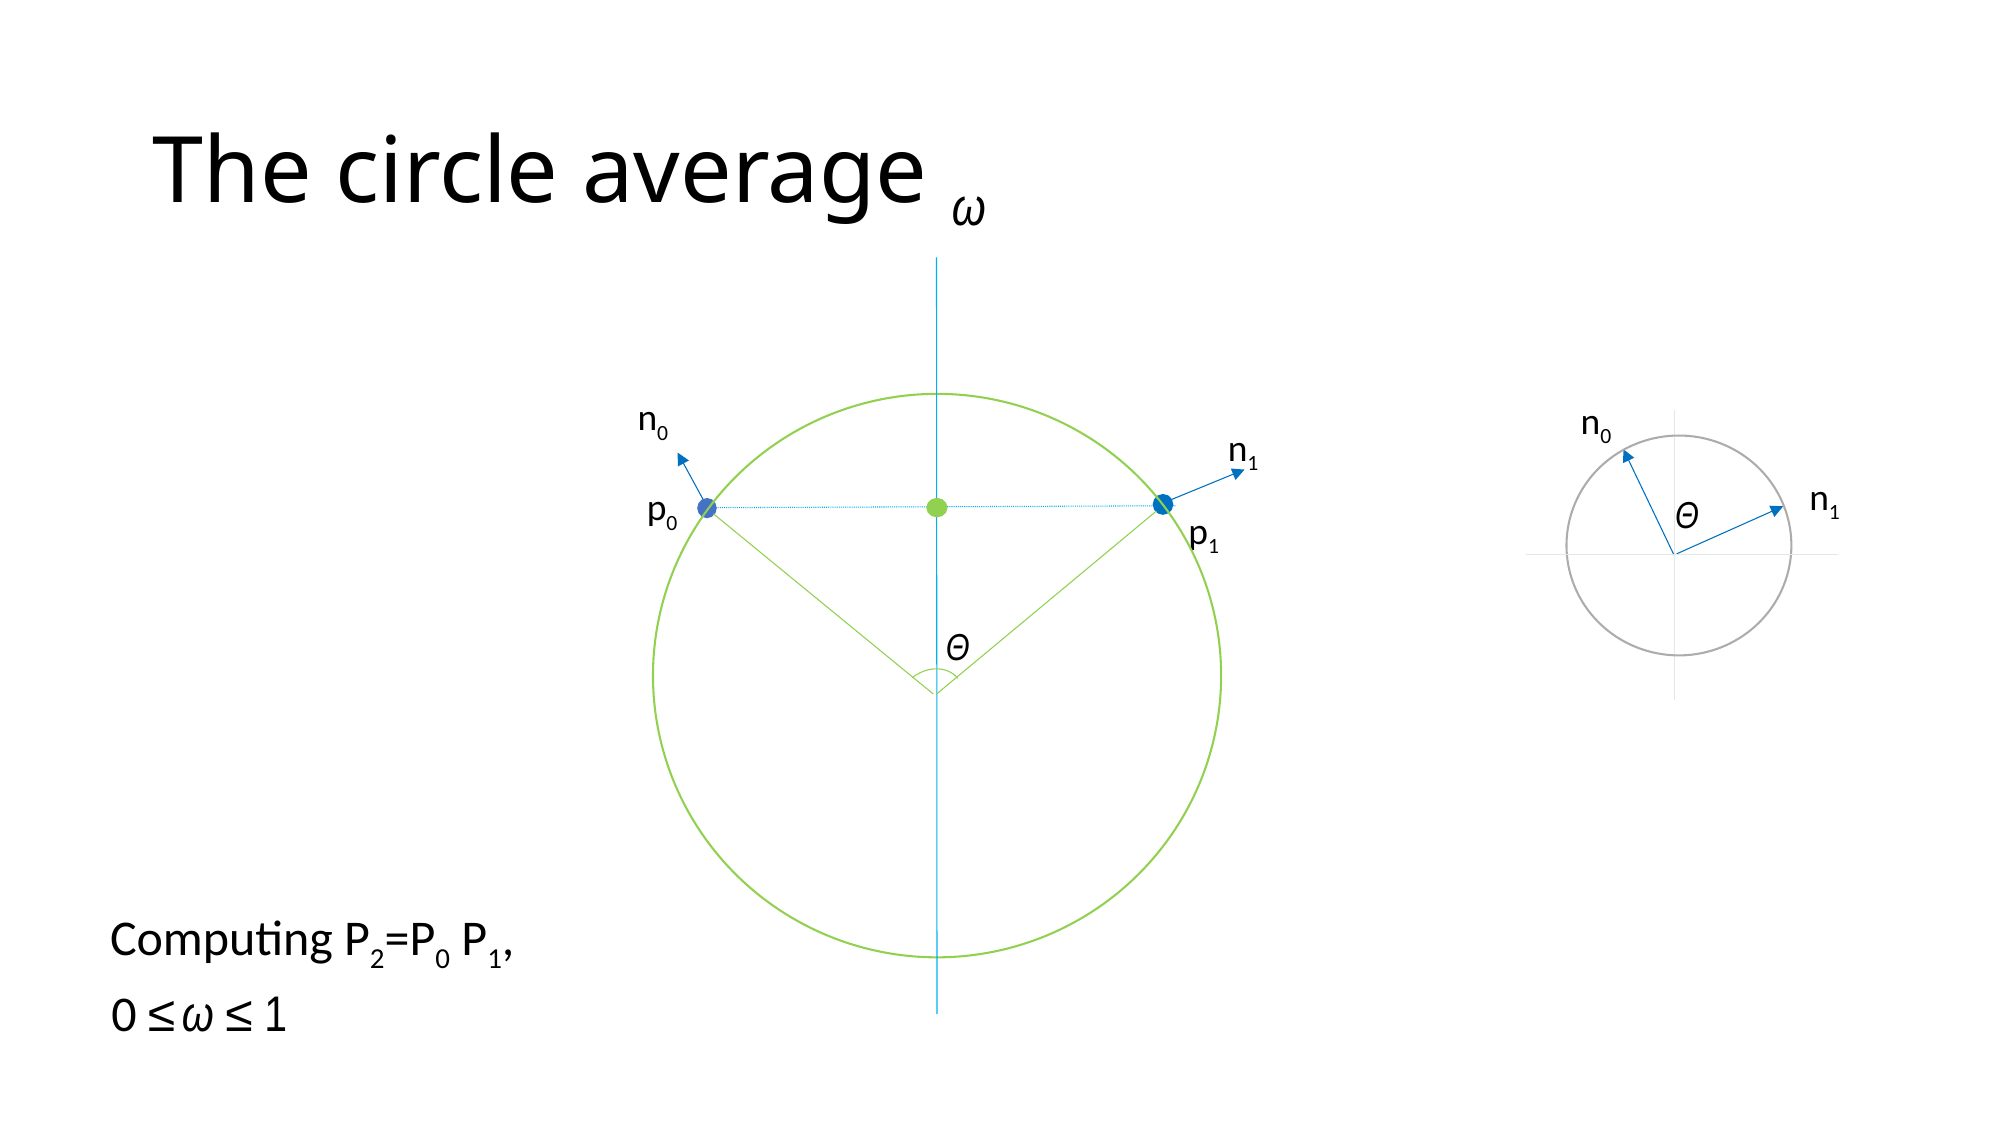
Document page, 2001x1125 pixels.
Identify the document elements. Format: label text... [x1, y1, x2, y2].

text_box p0 [632, 475, 693, 542]
text_box n0 [622, 386, 684, 452]
text_box n1 [1794, 465, 1855, 532]
text_box [1565, 555, 1674, 657]
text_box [1676, 506, 1784, 554]
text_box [1623, 449, 1674, 554]
text_box [926, 676, 936, 701]
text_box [1166, 469, 1245, 502]
text_box [938, 498, 947, 505]
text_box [936, 510, 1157, 695]
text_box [713, 513, 934, 695]
text_box n1 [1213, 416, 1274, 483]
text_box [1565, 456, 1623, 554]
text_box [651, 392, 936, 959]
text_box [938, 392, 1165, 505]
text_box [1675, 555, 1792, 657]
text_box p1 [1173, 502, 1234, 566]
text_box [1627, 434, 1674, 449]
text_box [1675, 434, 1793, 554]
text_box n0 [1565, 389, 1627, 456]
text_box [927, 498, 936, 505]
text_box 0 ≤ ω ≤ 1 [96, 973, 314, 1057]
text_box [938, 508, 1223, 959]
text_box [677, 452, 706, 504]
text_box [1158, 493, 1174, 505]
text_box [697, 498, 713, 516]
text_box [926, 508, 936, 518]
